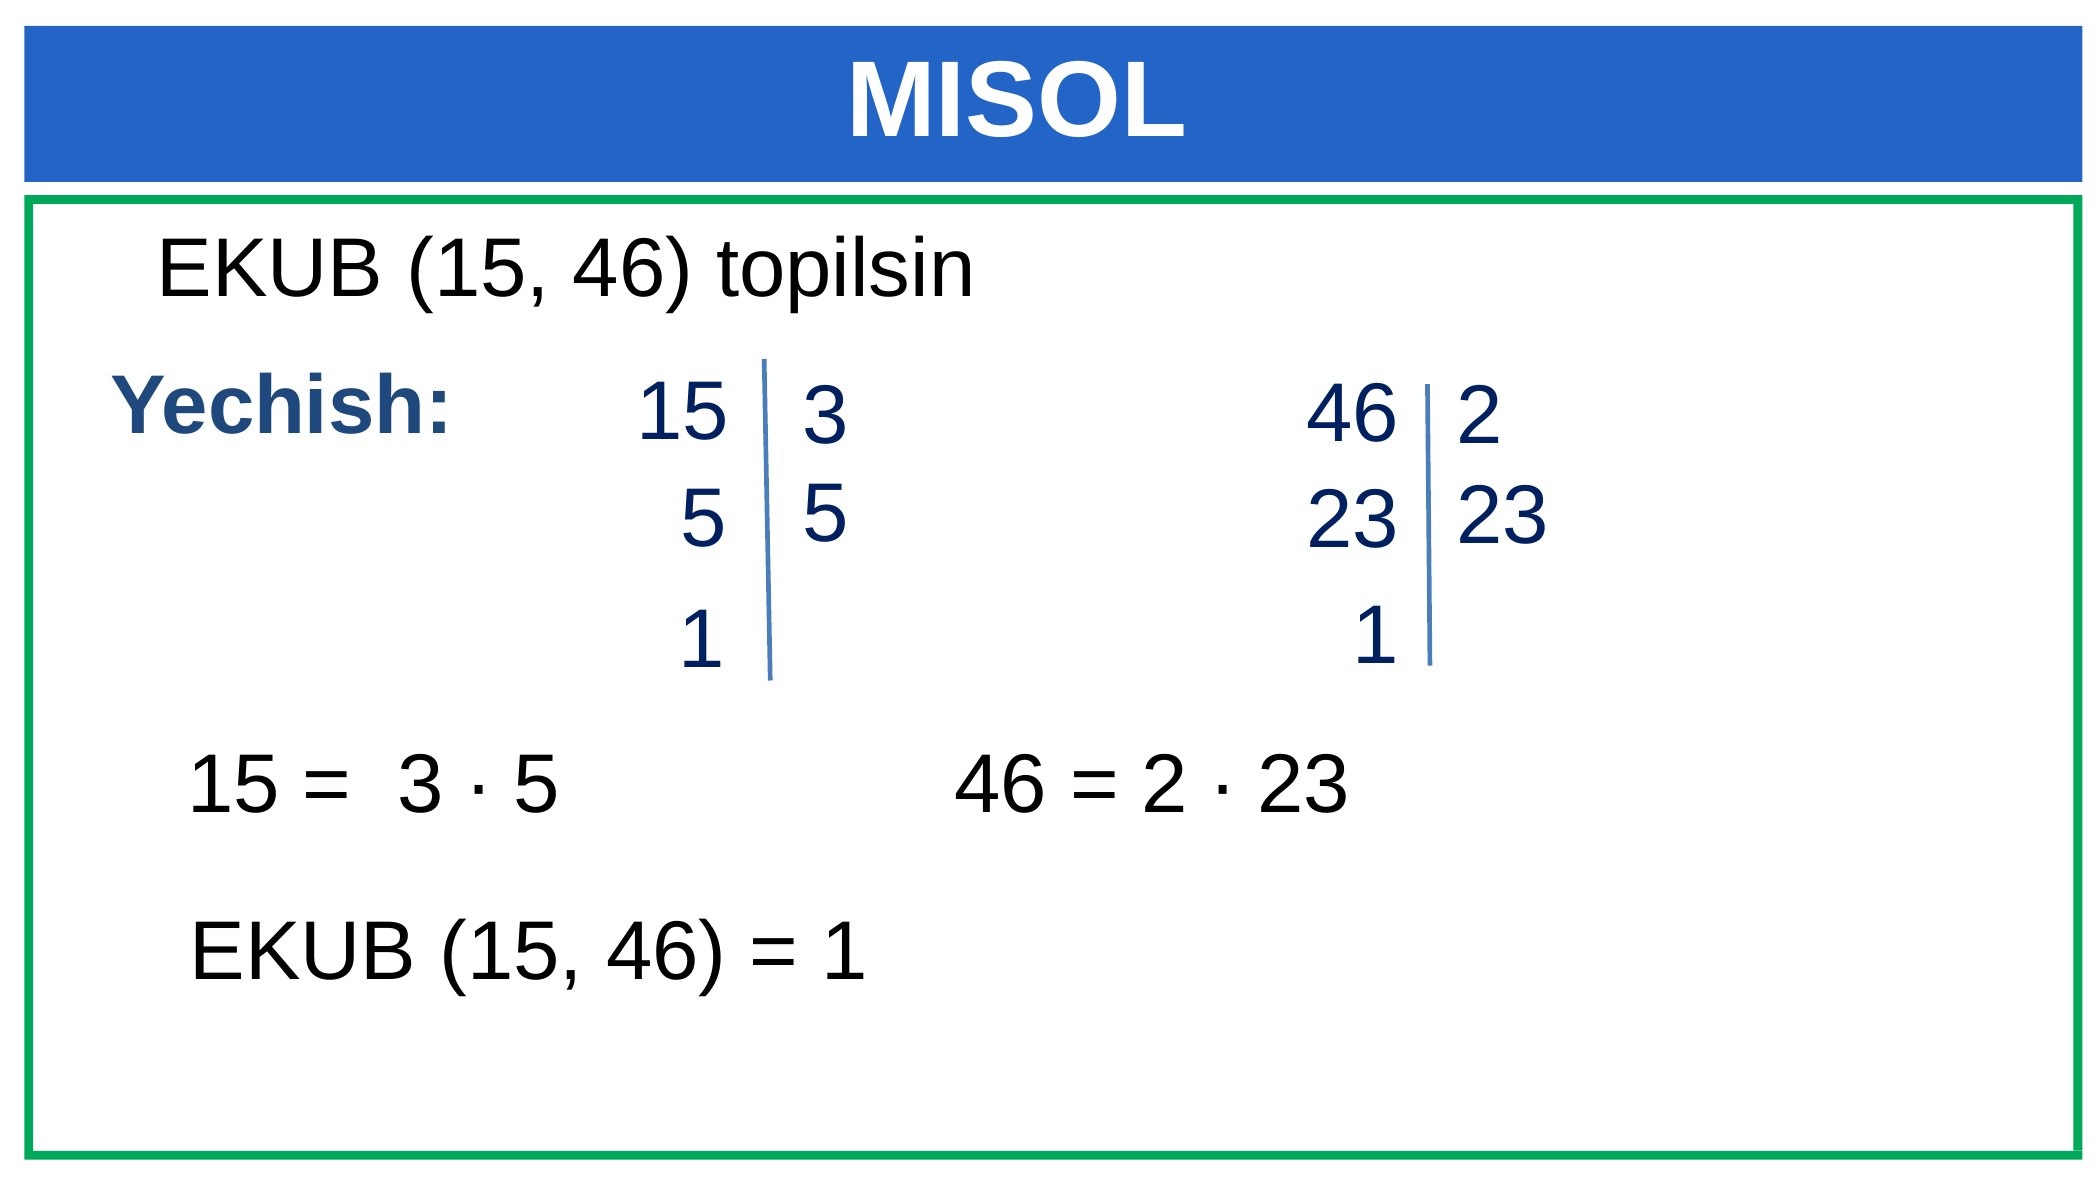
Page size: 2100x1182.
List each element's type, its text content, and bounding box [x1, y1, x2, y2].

text_box 23 [1284, 453, 1422, 576]
text_box 2 [1434, 349, 1550, 449]
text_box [763, 358, 771, 681]
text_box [1427, 384, 1431, 666]
text_box 1 [656, 572, 770, 695]
text_box 23 [1435, 571, 1451, 576]
text_box 23 [1435, 449, 1585, 571]
text_box 1 [1330, 569, 1432, 692]
text_box 46 [1285, 347, 1453, 453]
text_box 5 [774, 452, 783, 575]
title MISOL [540, 28, 1493, 202]
text_box EKUB (15, 46) topilsin [65, 202, 2100, 325]
text_box 5 [659, 452, 758, 572]
text_box 3 [780, 349, 896, 447]
text_box 5 [780, 447, 896, 569]
text_box 15 = 3 ∙ 5 [172, 722, 708, 837]
text_box EKUB (15, 46) = 1 [175, 889, 907, 1004]
text_box 46 = 2 ∙ 23 [939, 722, 1453, 837]
text_box 15 [614, 345, 764, 467]
text_box Yechish: [96, 342, 469, 458]
